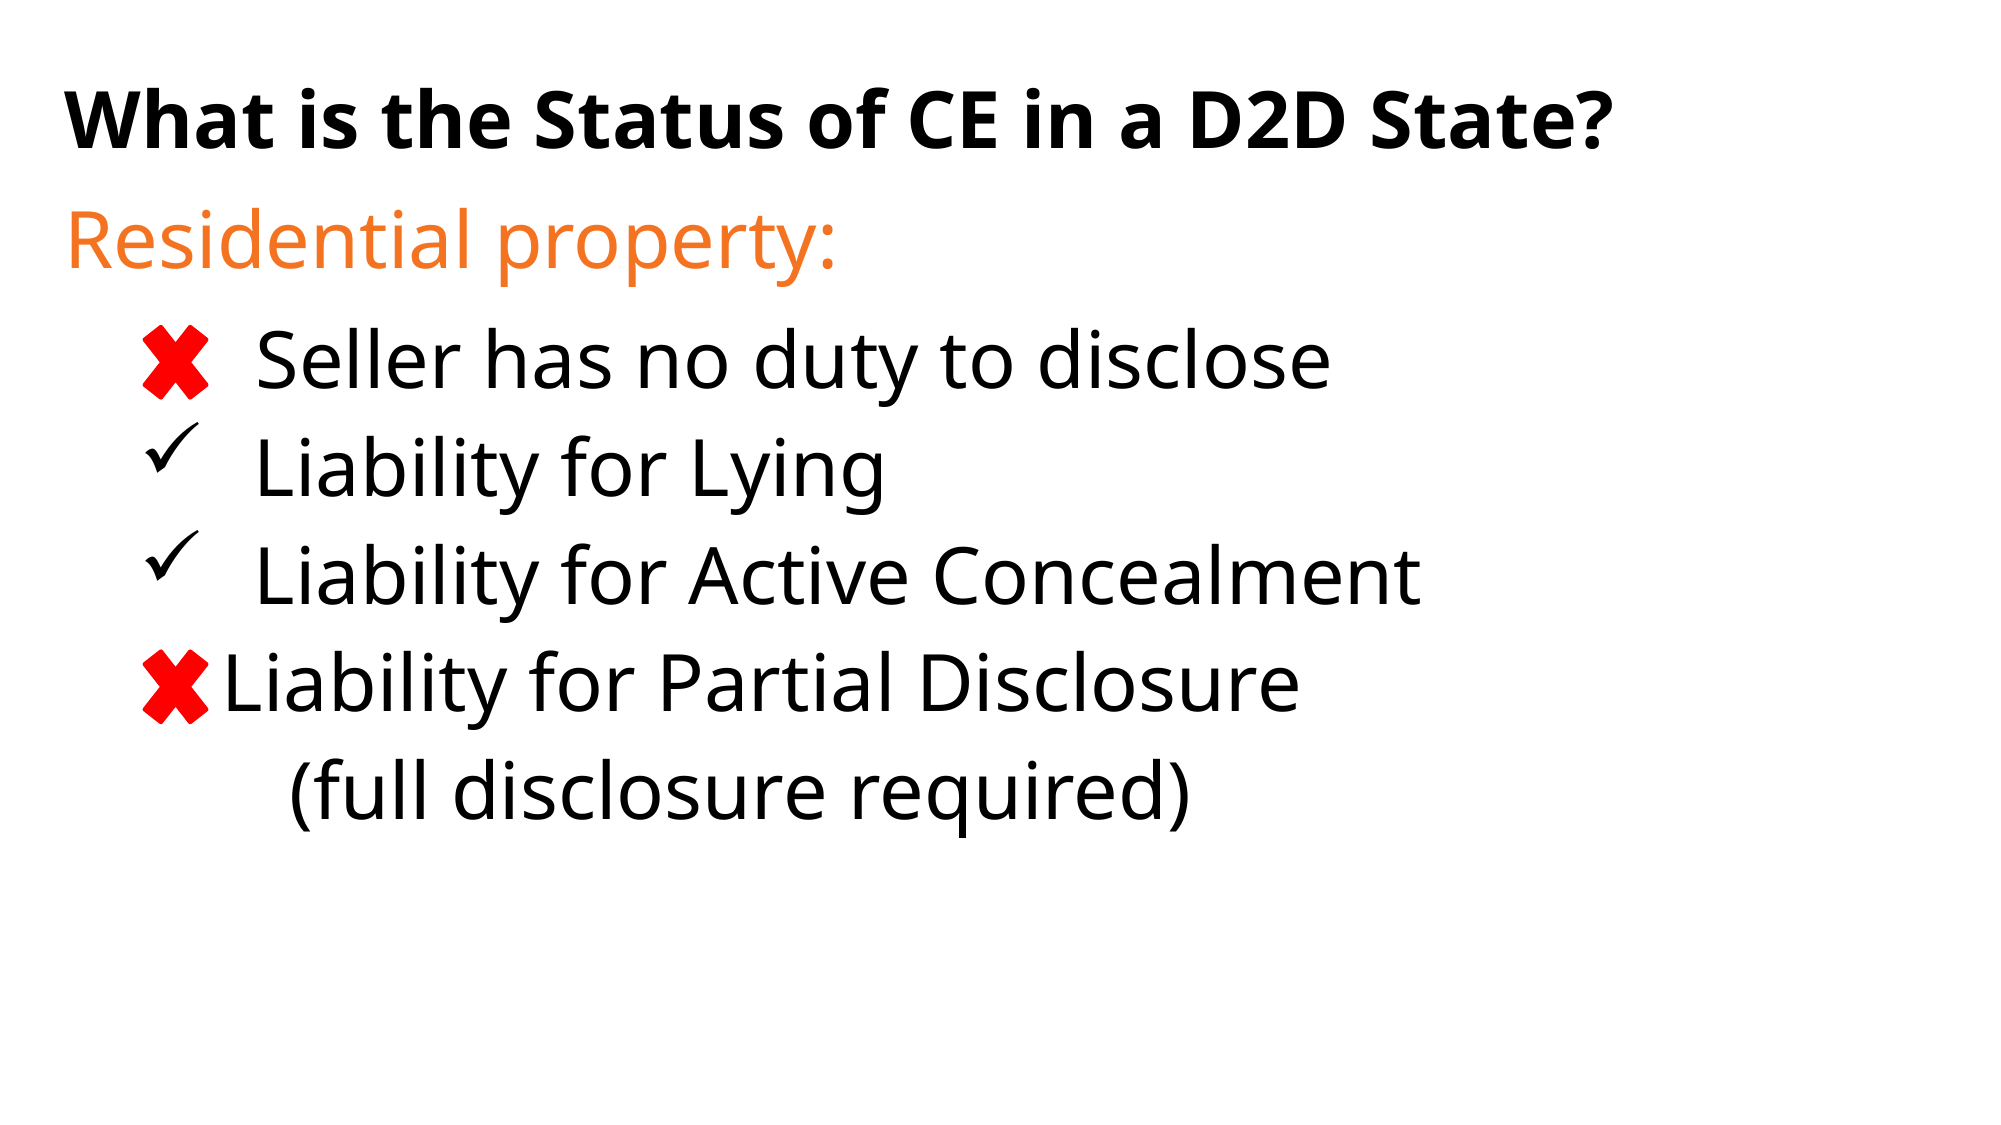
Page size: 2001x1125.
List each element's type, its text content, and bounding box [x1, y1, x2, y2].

text_box What is the Status of CE in a D2D State? Residential property: Seller has no duty to disclose Liability for Lying Liability for Active Concealment Liability for Partial Disclosure (full disclosure required) [50, 62, 1950, 1058]
text_box [142, 324, 209, 400]
text_box [142, 649, 209, 725]
